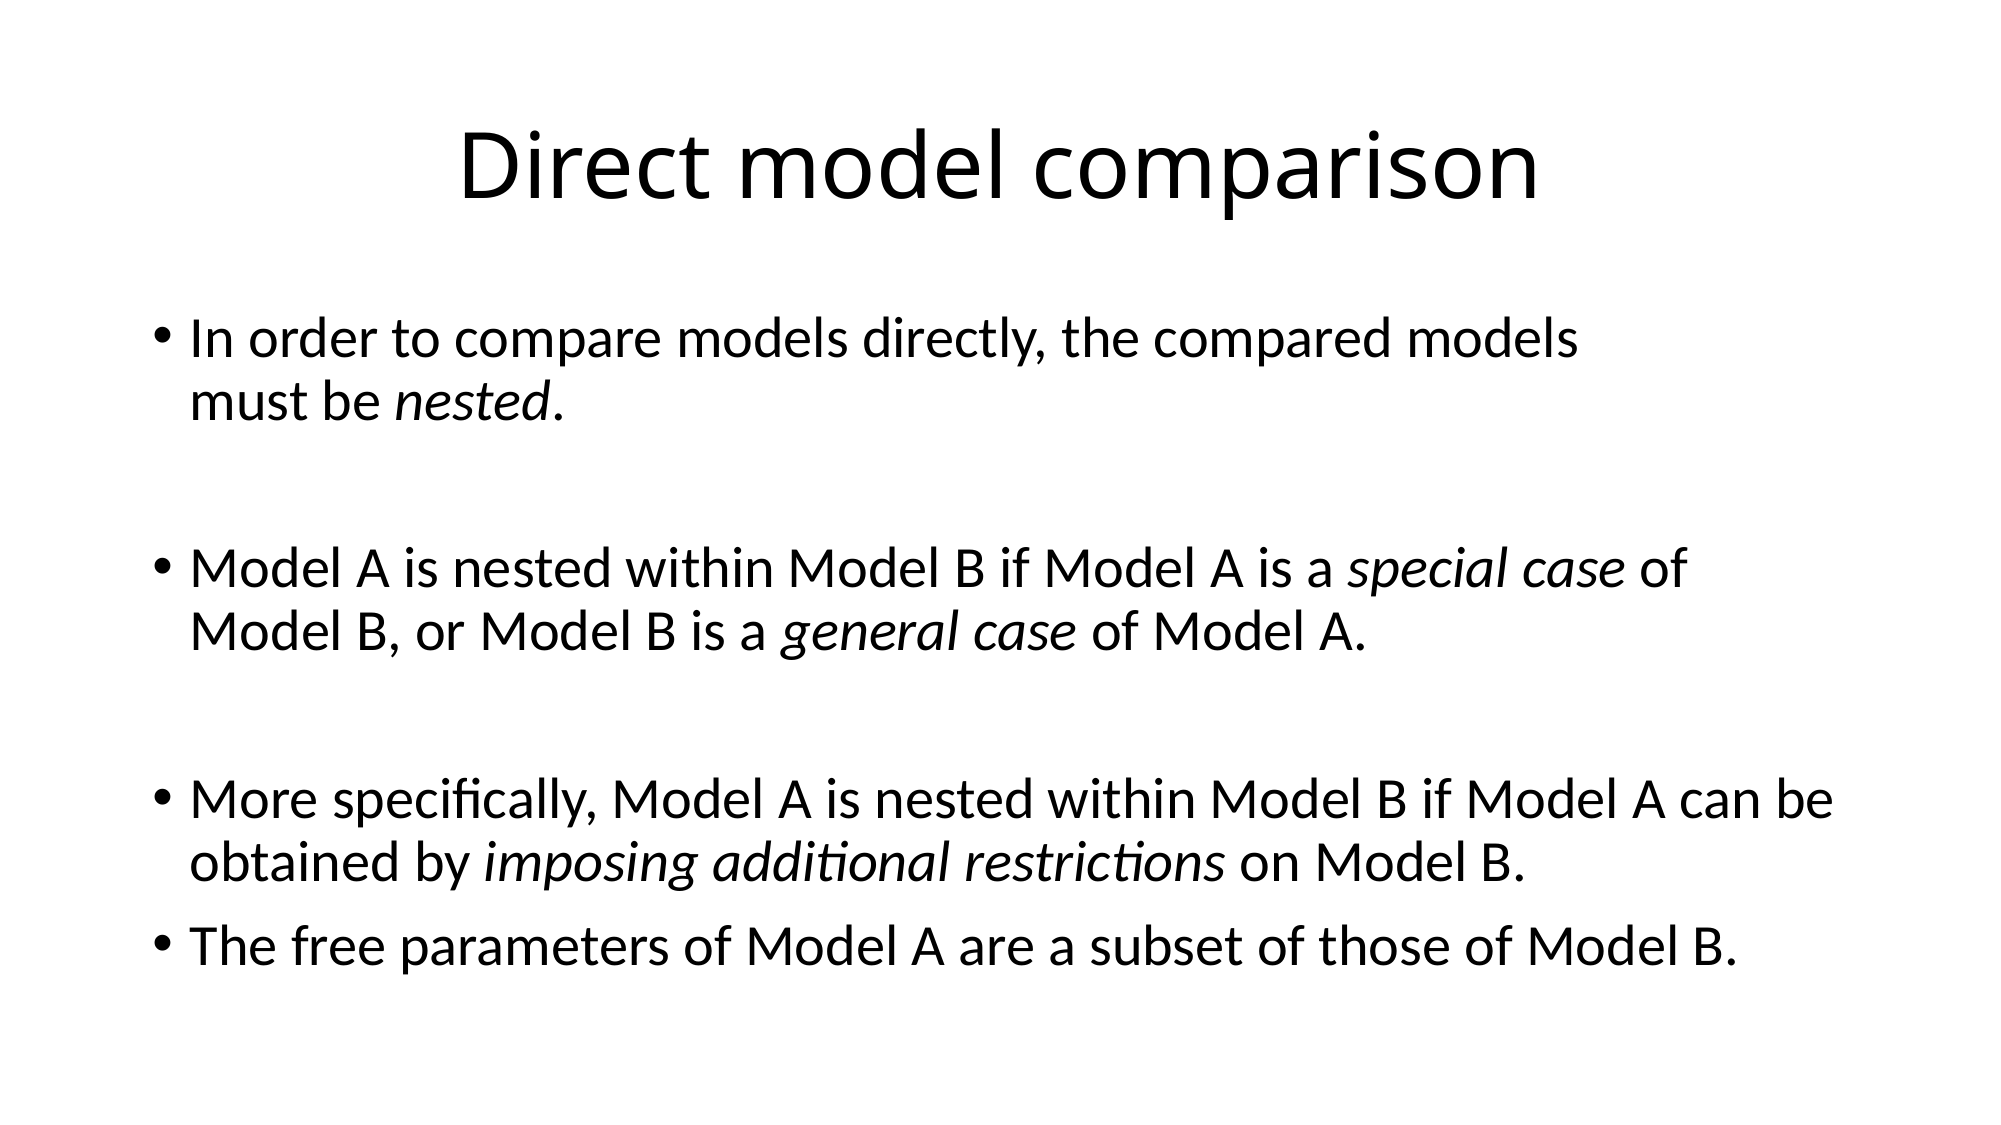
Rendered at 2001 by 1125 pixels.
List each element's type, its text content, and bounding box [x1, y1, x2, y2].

list In order to compare models directly, the compared models must be nested. Model A is nested within Model B if Model A is a special case of Model B, or Model B is a general case of Model A. More specifically, Model A is nested within Model B if Model A can be obtained by imposing additional restrictions on Model B. The free parameters of Model A are a subset of those of Model B. [137, 299, 1863, 1014]
title Direct model comparison [137, 59, 1863, 278]
